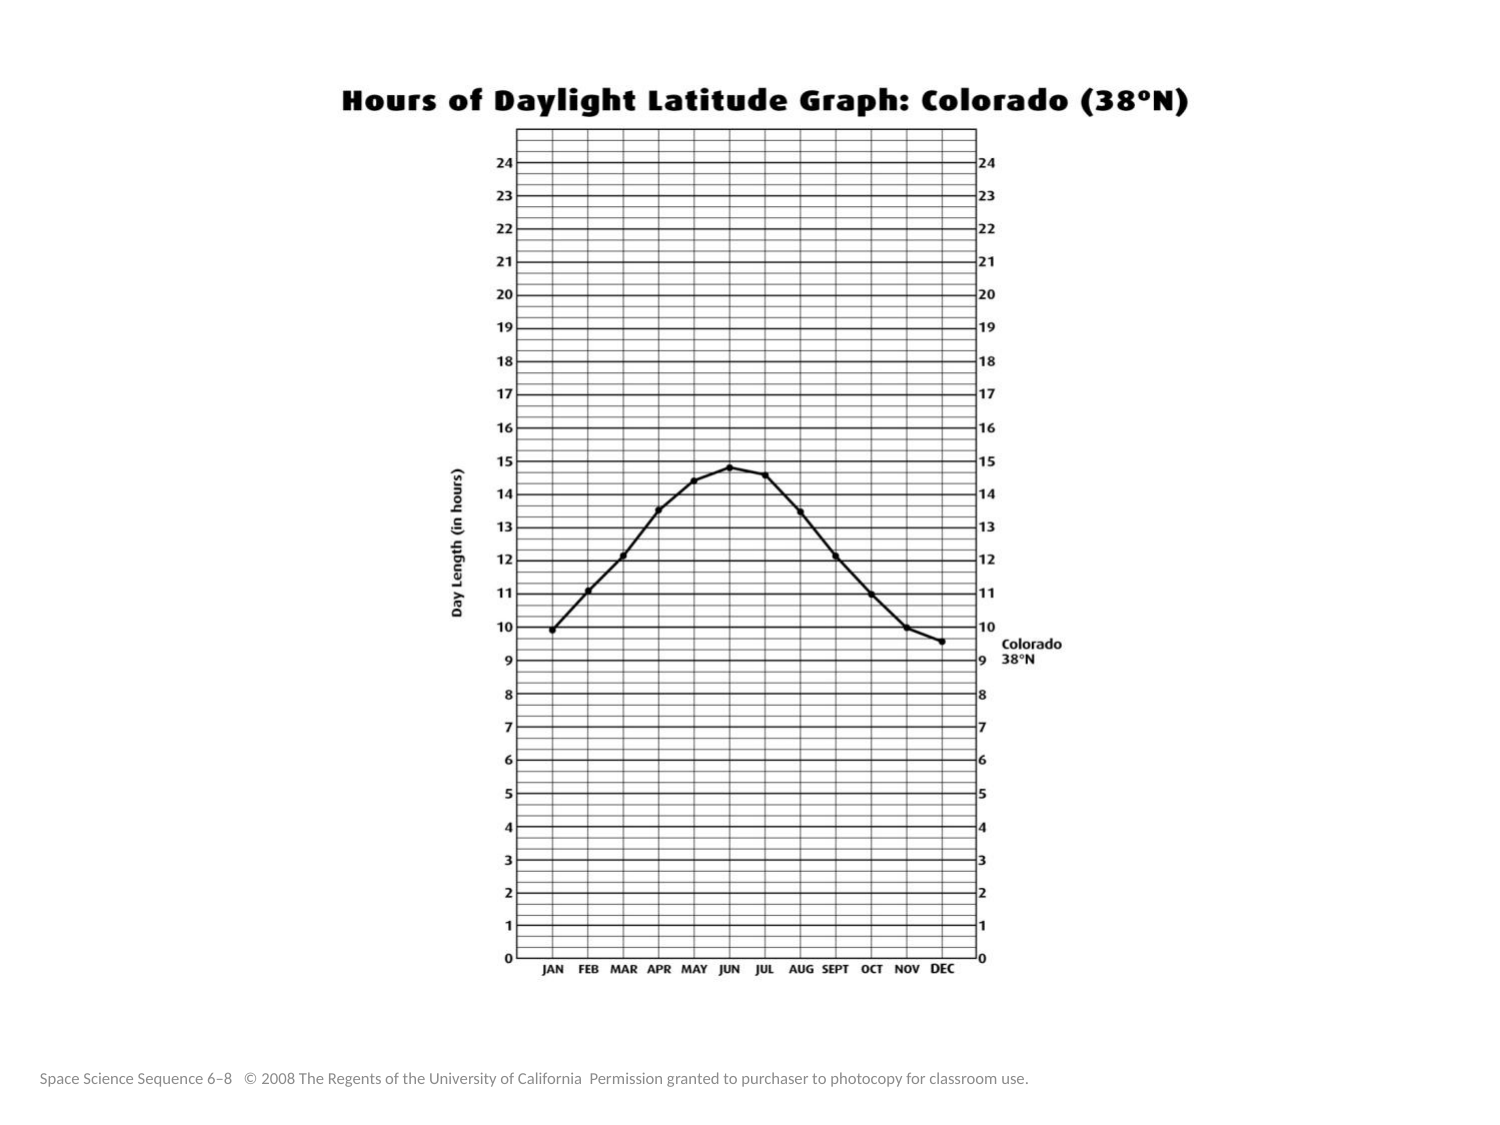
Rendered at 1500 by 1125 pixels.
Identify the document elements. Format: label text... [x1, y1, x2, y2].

footer Space Science Sequence 6–8 © 2008 The Regents of the University of California Permission granted to purchaser to photocopy for classroom use. [24, 1074, 1463, 1100]
picture [89, 29, 1412, 1051]
